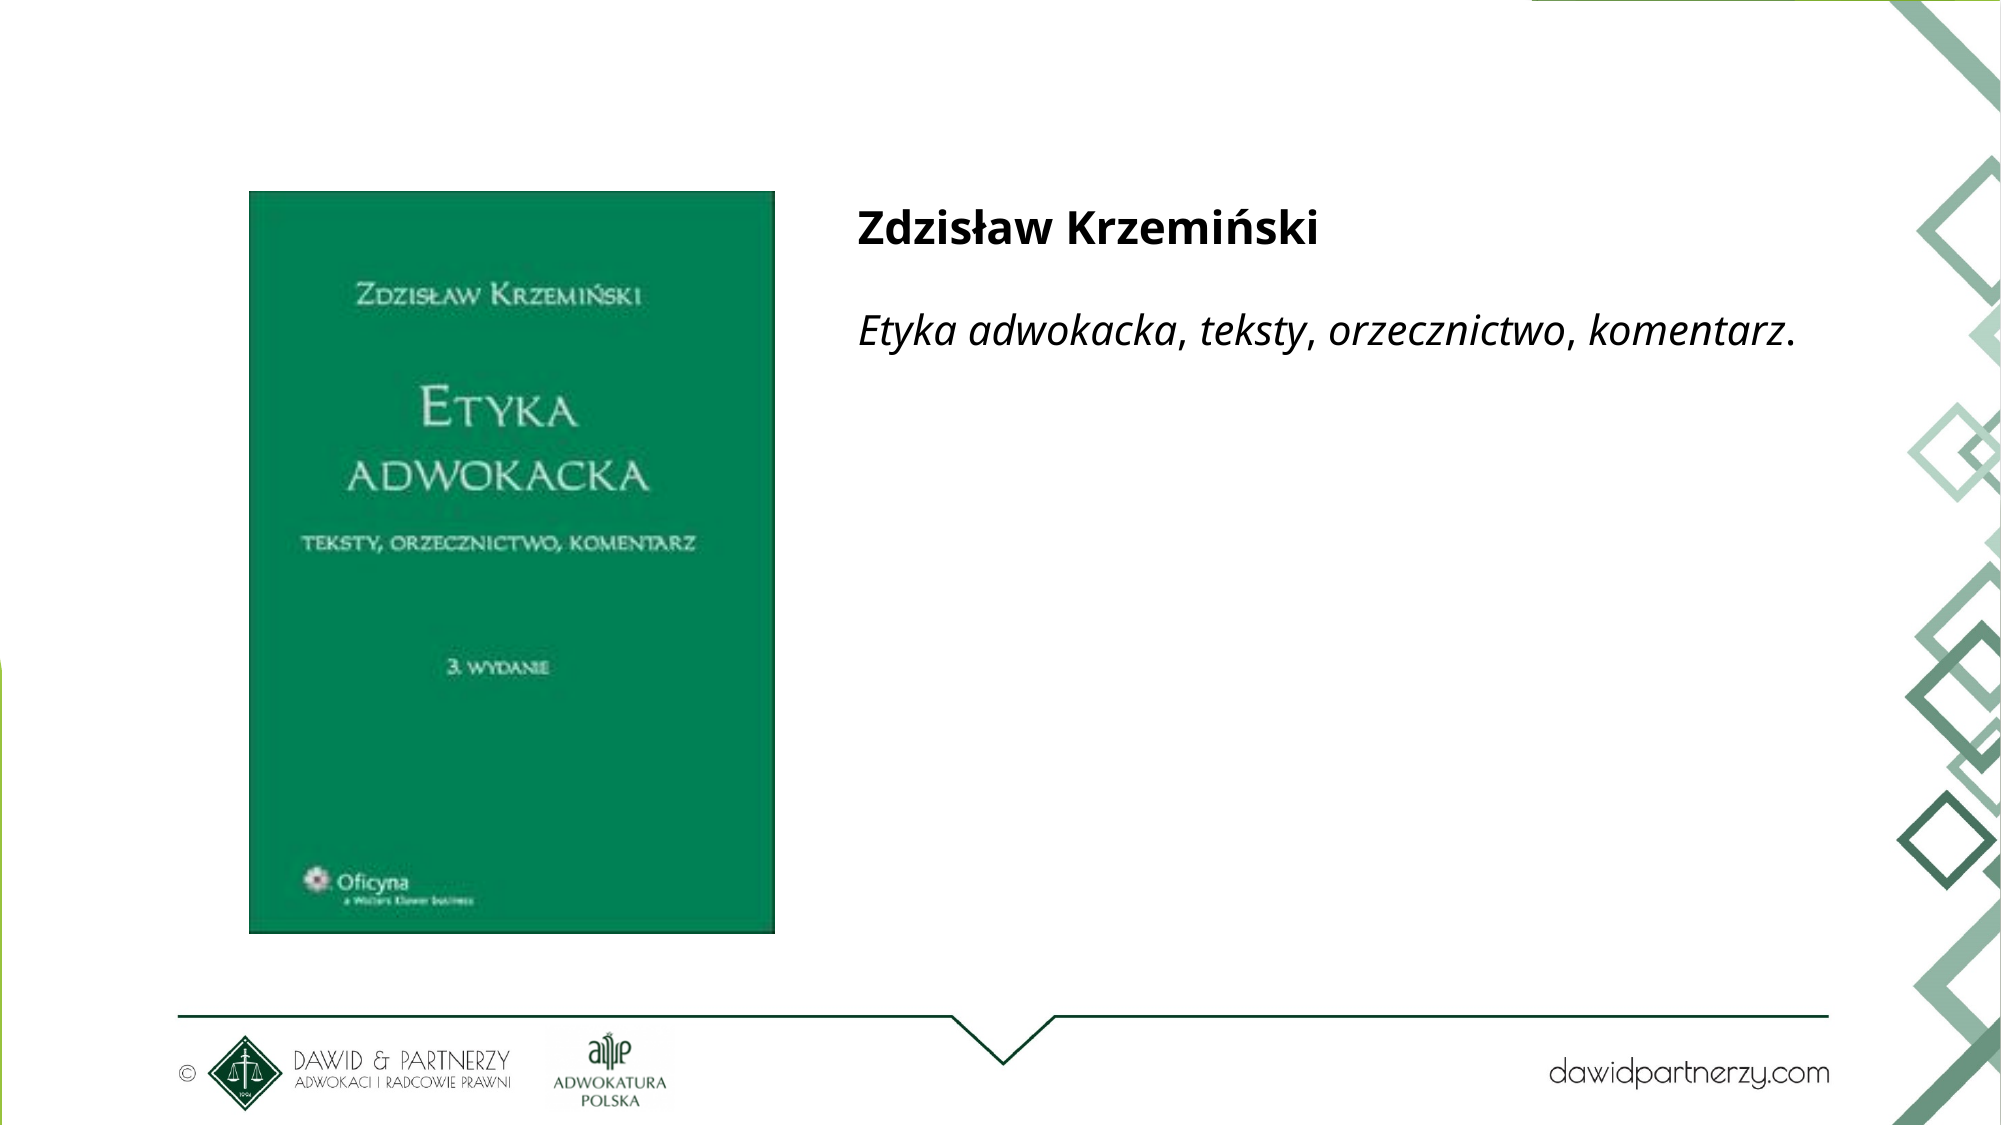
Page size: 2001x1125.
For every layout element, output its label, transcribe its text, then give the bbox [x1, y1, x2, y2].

picture [2, 1, 2001, 1125]
text_box Zdzisław Krzemiński Etyka adwokacka, teksty, orzecznictwo, komentarz. [845, 191, 1846, 411]
